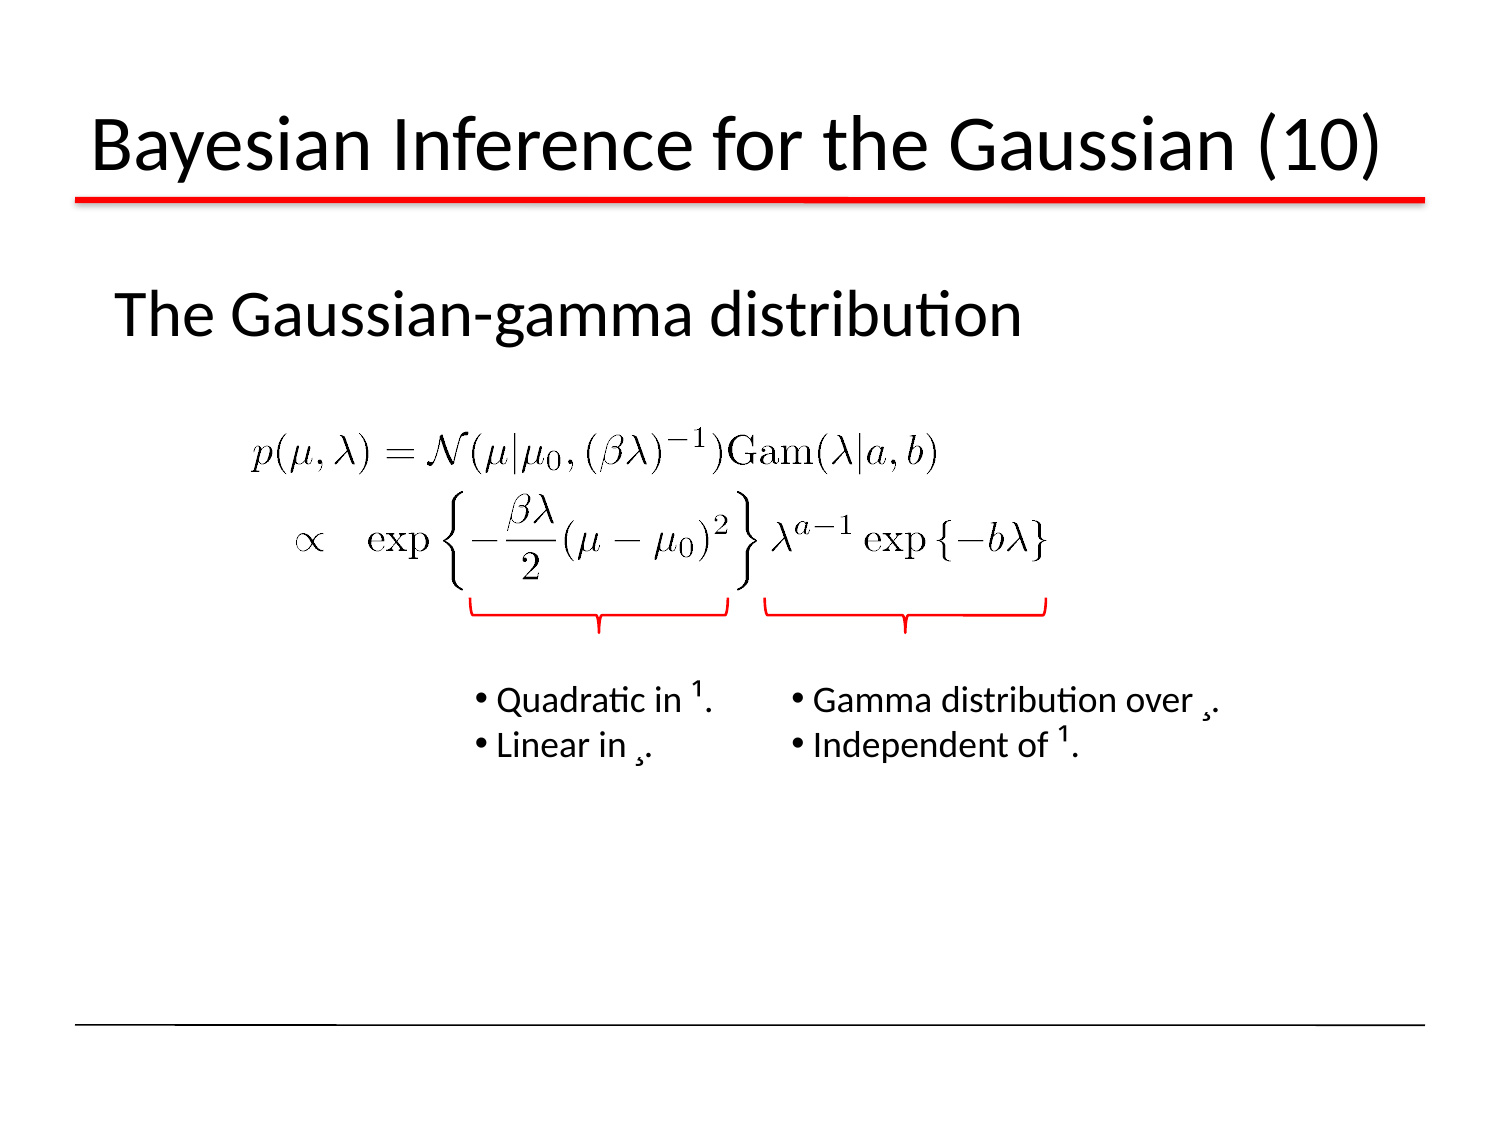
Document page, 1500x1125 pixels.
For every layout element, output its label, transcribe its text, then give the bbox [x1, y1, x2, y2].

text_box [247, 427, 1251, 774]
title Bayesian Inference for the Gaussian (10) [75, 45, 1430, 233]
list The Gaussian-gamma distribution [99, 262, 1400, 1005]
